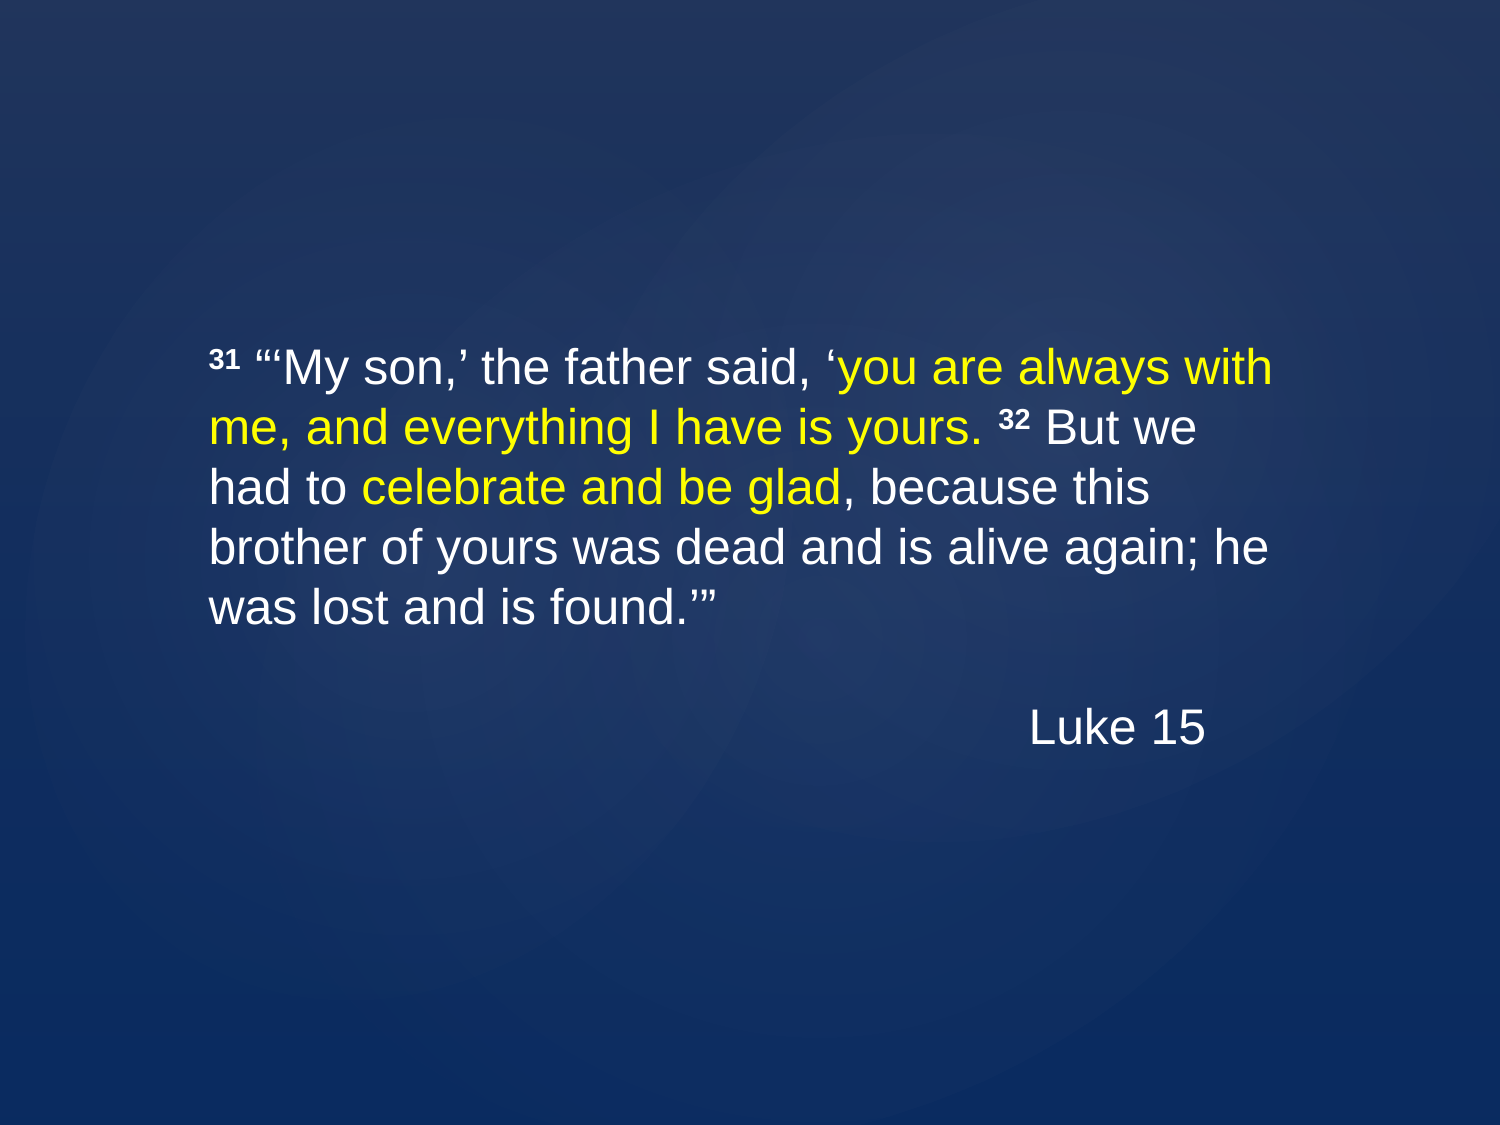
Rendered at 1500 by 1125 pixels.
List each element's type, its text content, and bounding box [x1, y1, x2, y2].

text_box 31 “‘My son,’ the father said, ‘you are always with me, and everything I have is yours. 32 But we had to celebrate and be glad, because this brother of yours was dead and is alive again; he was lost and is found.’” Luke 15 [193, 326, 1298, 762]
